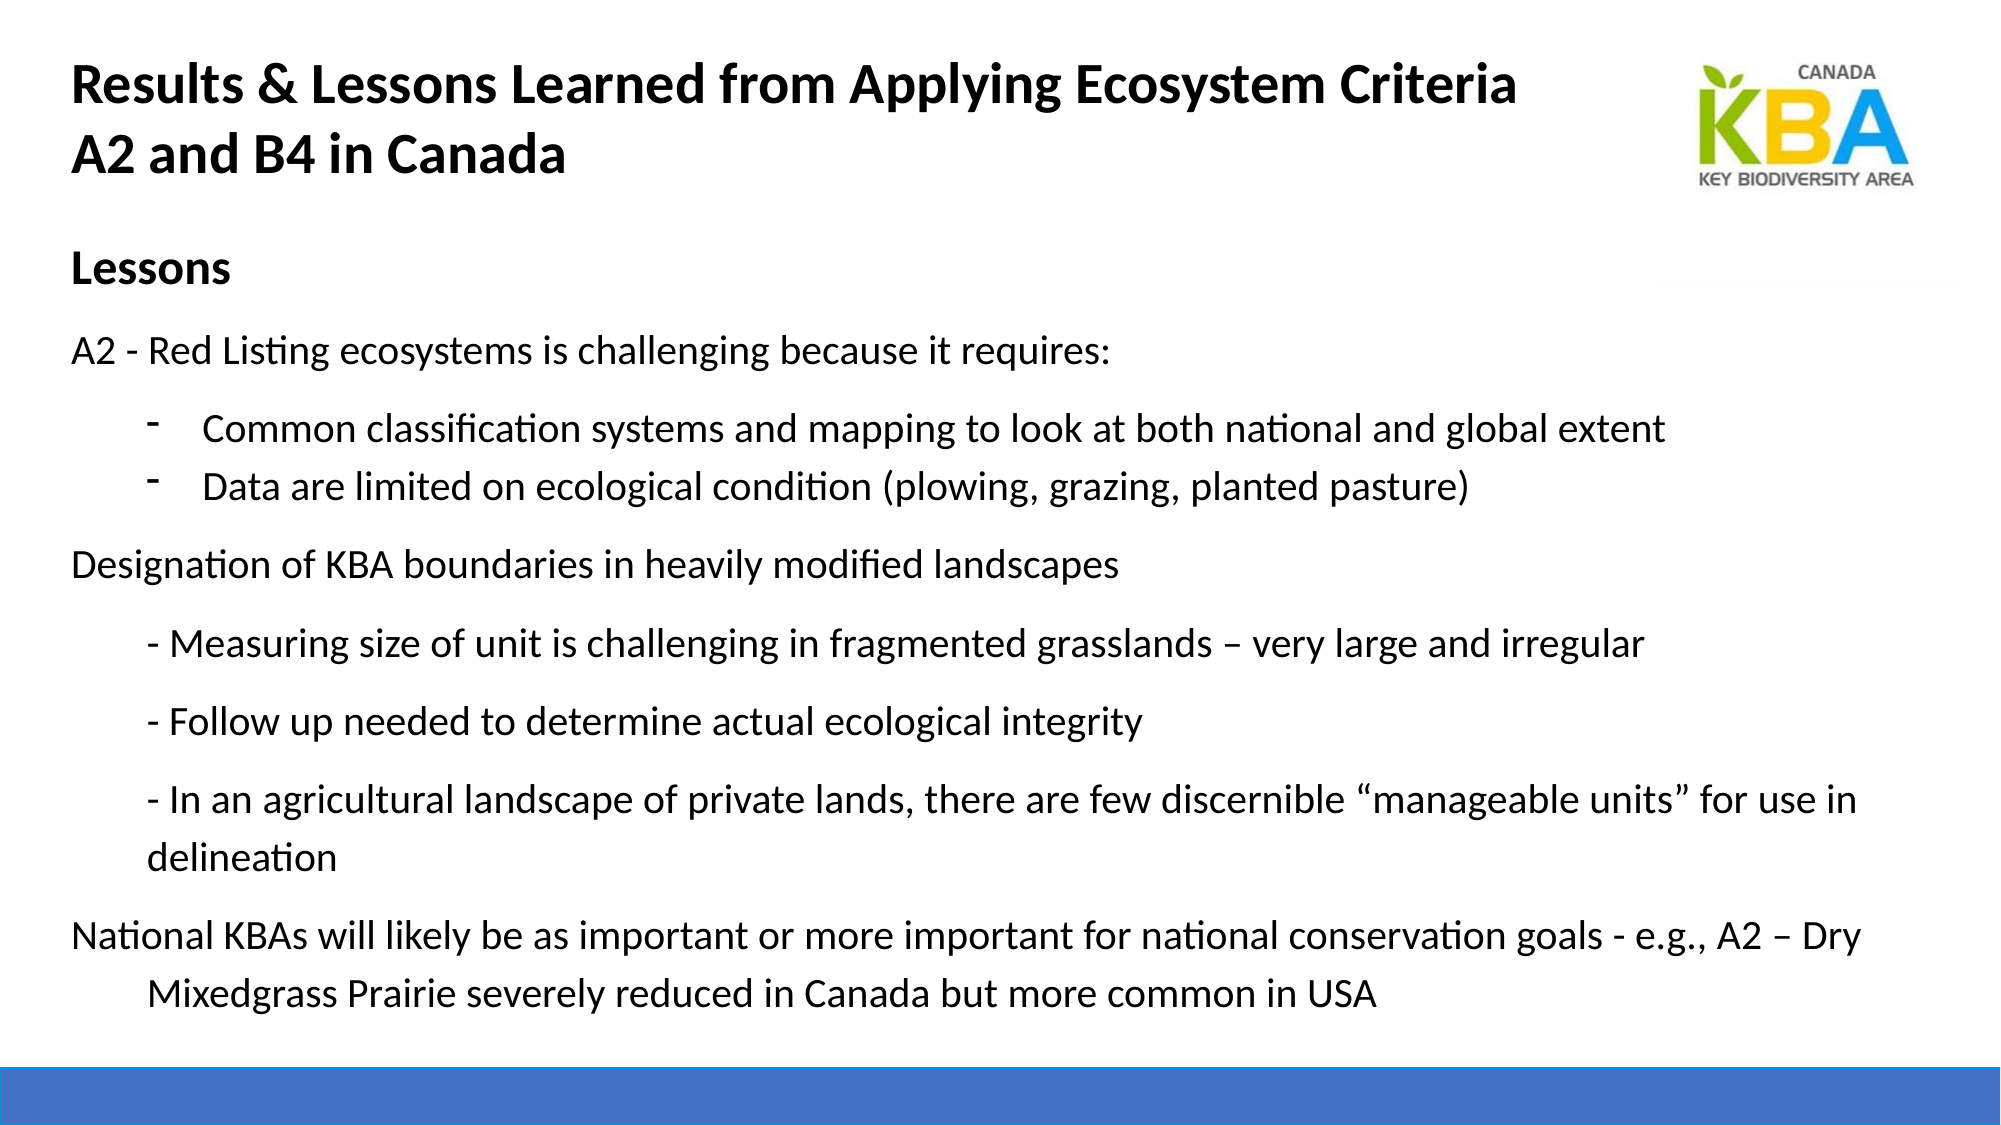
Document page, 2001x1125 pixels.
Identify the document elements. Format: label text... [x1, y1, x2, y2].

picture [1652, 0, 1957, 288]
text_box Results & Lessons Learned from Applying Ecosystem Criteria A2 and B4 in Canada [56, 37, 1600, 193]
text_box Lessons A2 - Red Listing ecosystems is challenging because it requires: Common classification systems and mapping to look at both national and global extent Data are limited on ecological condition (plowing, grazing, planted pasture) Designation of KBA boundaries in heavily modified landscapes - Measuring size of unit is challenging in fragmented grasslands – very large and irregular - Follow up needed to determine actual ecological integrity - In an agricultural landscape of private lands, there are few discernible “manageable units” for use in delineation National KBAs will likely be as important or more important for national conservation goals - e.g., A2 – Dry Mixedgrass Prairie severely reduced in Canada but more common in USA [56, 218, 1894, 1024]
